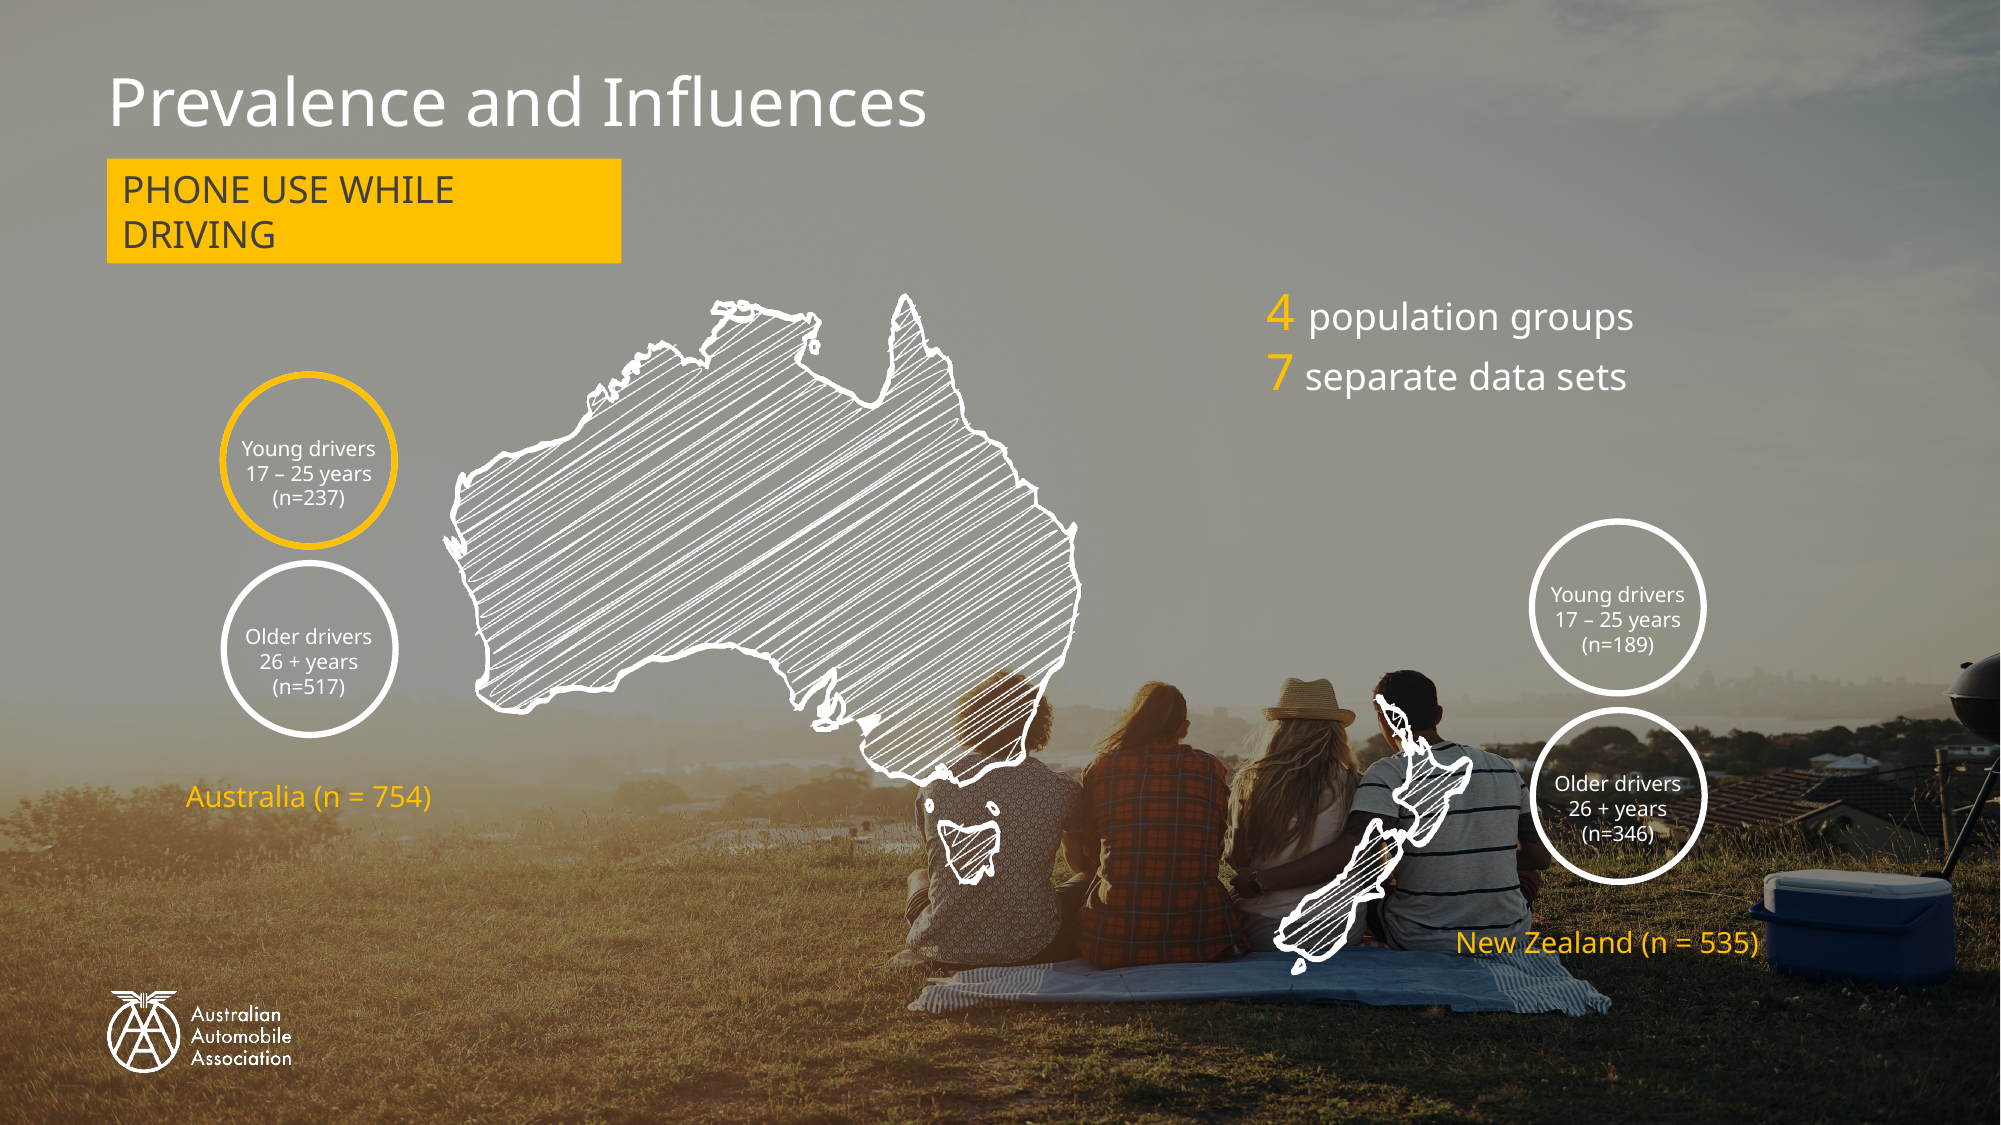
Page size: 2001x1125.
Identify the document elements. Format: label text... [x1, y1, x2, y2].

text_box PHONE USE WHILE DRIVING [107, 158, 622, 264]
picture [0, 0, 2001, 1125]
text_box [167, 521, 1776, 976]
text_box 4 population groups 7 separate data sets [1251, 273, 1660, 409]
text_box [222, 374, 395, 521]
text_box Prevalence and Influences [93, 52, 1343, 148]
